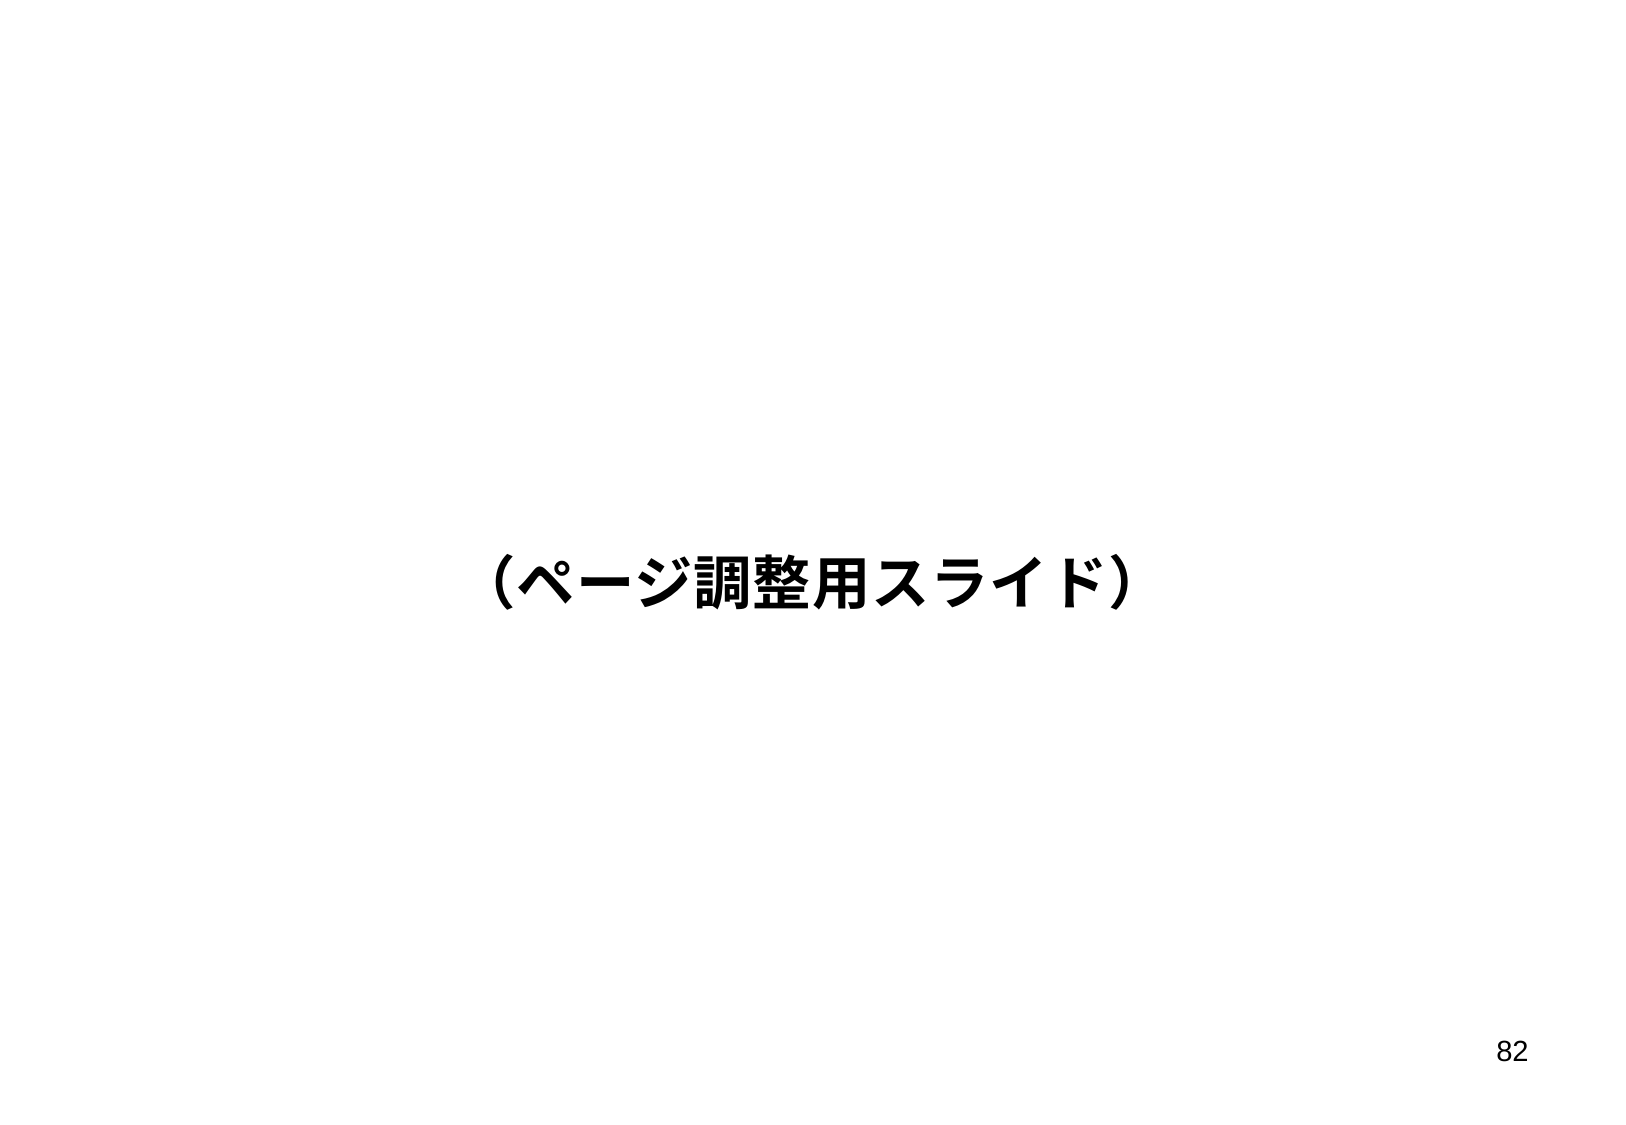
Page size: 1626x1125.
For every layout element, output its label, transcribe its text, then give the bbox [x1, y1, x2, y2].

slide_number 82 [1164, 1024, 1544, 1103]
text_box （ページ調整用スライド） [32, 538, 1593, 624]
